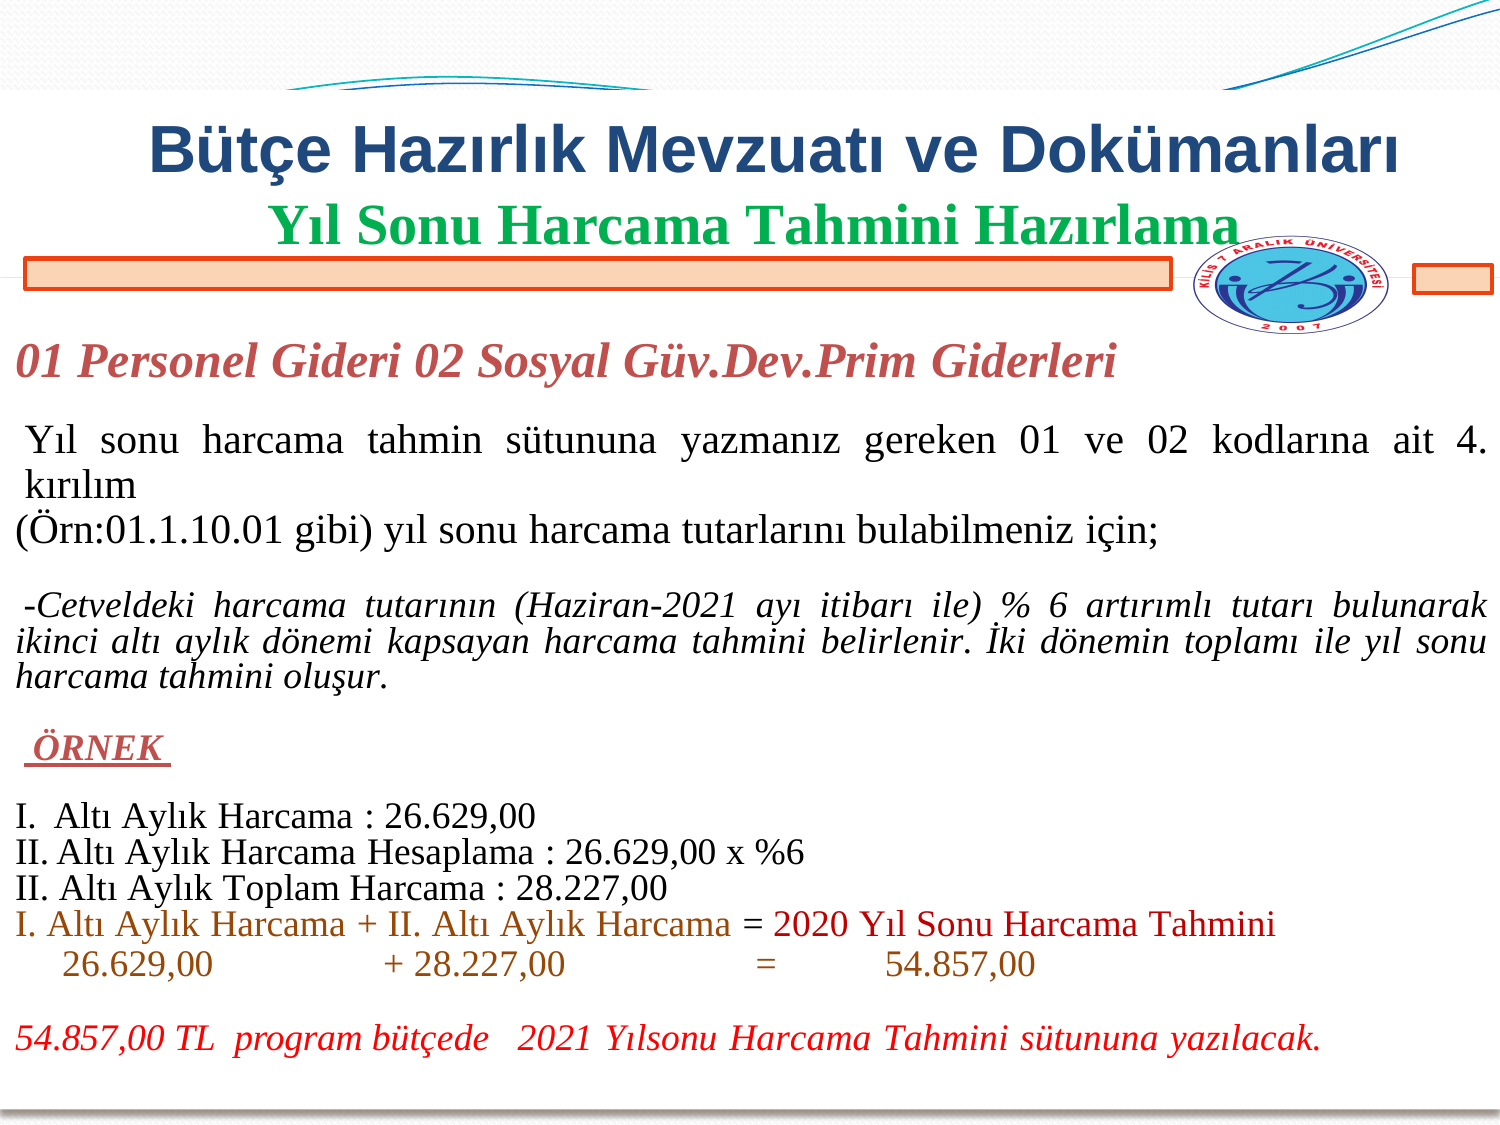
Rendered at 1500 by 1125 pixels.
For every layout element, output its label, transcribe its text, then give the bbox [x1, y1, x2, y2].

text_box 01 Personel Gideri 02 Sosyal Güv.Dev.Prim Giderleri Yıl sonu harcama tahmin sütununa yazmanız gereken 01 ve 02 kodlarına ait 4. kırılım (Örn:01.1.10.01 gibi) yıl sonu harcama tutarlarını bulabilmeniz için; -Cetveldeki harcama tutarının (Haziran-2021 ayı itibarı ile) % 6 artırımlı tutarı bulunarak ikinci altı aylık dönemi kapsayan harcama tahmini belirlenir. İki dönemin toplamı ile yıl sonu harcama tahmini oluşur. ÖRNEK Altı Aylık Harcama : 26.629,00 Altı Aylık Harcama Hesaplama : 26.629,00 x %6 II. Altı Aylık Toplam Harcama : 28.227,00 I. Altı Aylık Harcama + II. Altı Aylık Harcama = 2020 Yıl Sonu Harcama Tahmini 26.629,00 + 28.227,00 = 54.857,00 54.857,00 TL program bütçede 2021 Yılsonu Harcama Tahmini sütununa yazılacak. [12, 327, 1488, 1058]
text_box [0, 86, 1500, 90]
text_box Bütçe Hazırlık Mevzuatı ve Dokümanları Yıl Sonu Harcama Tahmini Hazırlama [145, 106, 1404, 257]
text_box [1188, 233, 1395, 336]
text_box [0, 1110, 1500, 1125]
text_box [1413, 265, 1492, 293]
text_box [25, 258, 1172, 289]
text_box [0, 277, 1500, 1110]
text_box [0, 90, 1500, 277]
